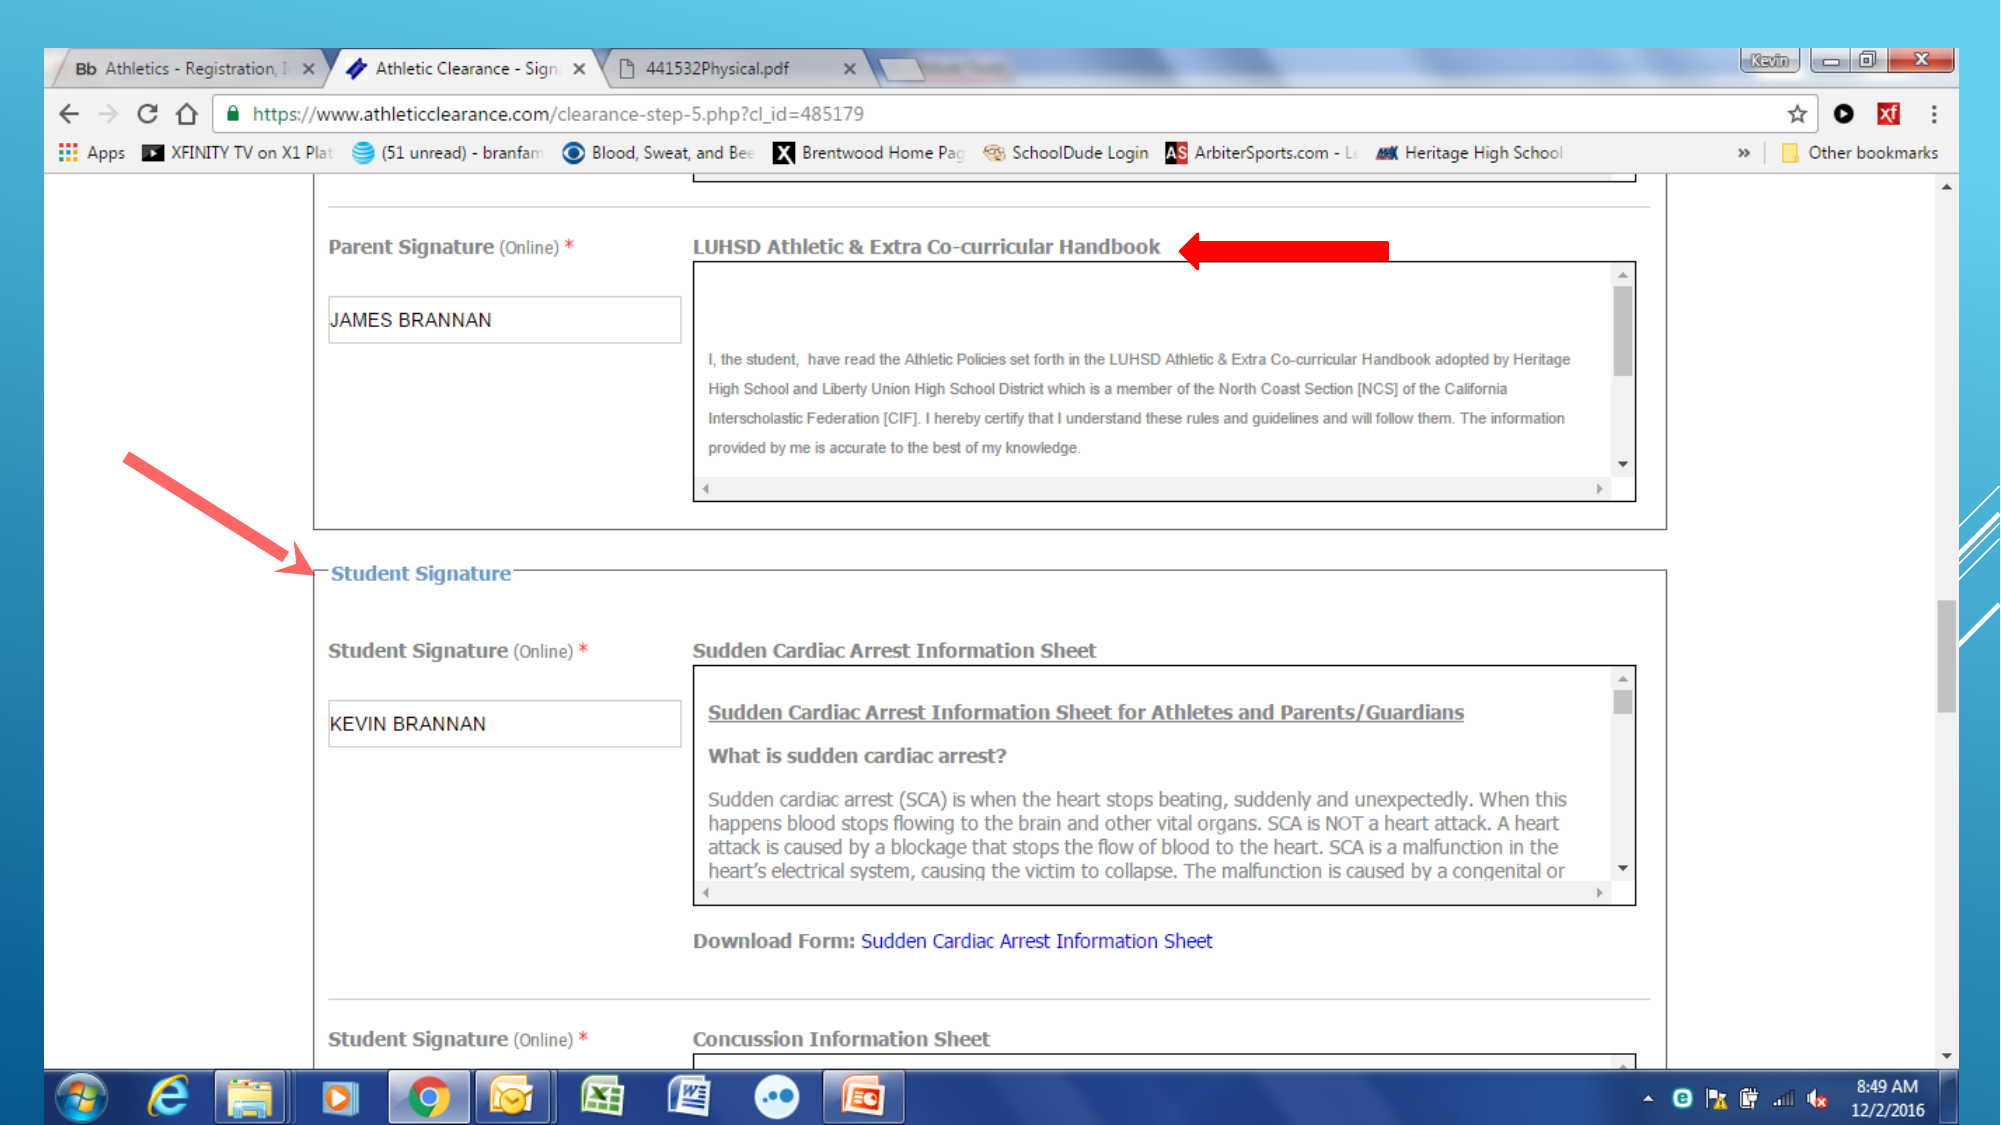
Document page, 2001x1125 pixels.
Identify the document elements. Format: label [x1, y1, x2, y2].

picture [44, 48, 1960, 1125]
text_box [125, 456, 316, 576]
